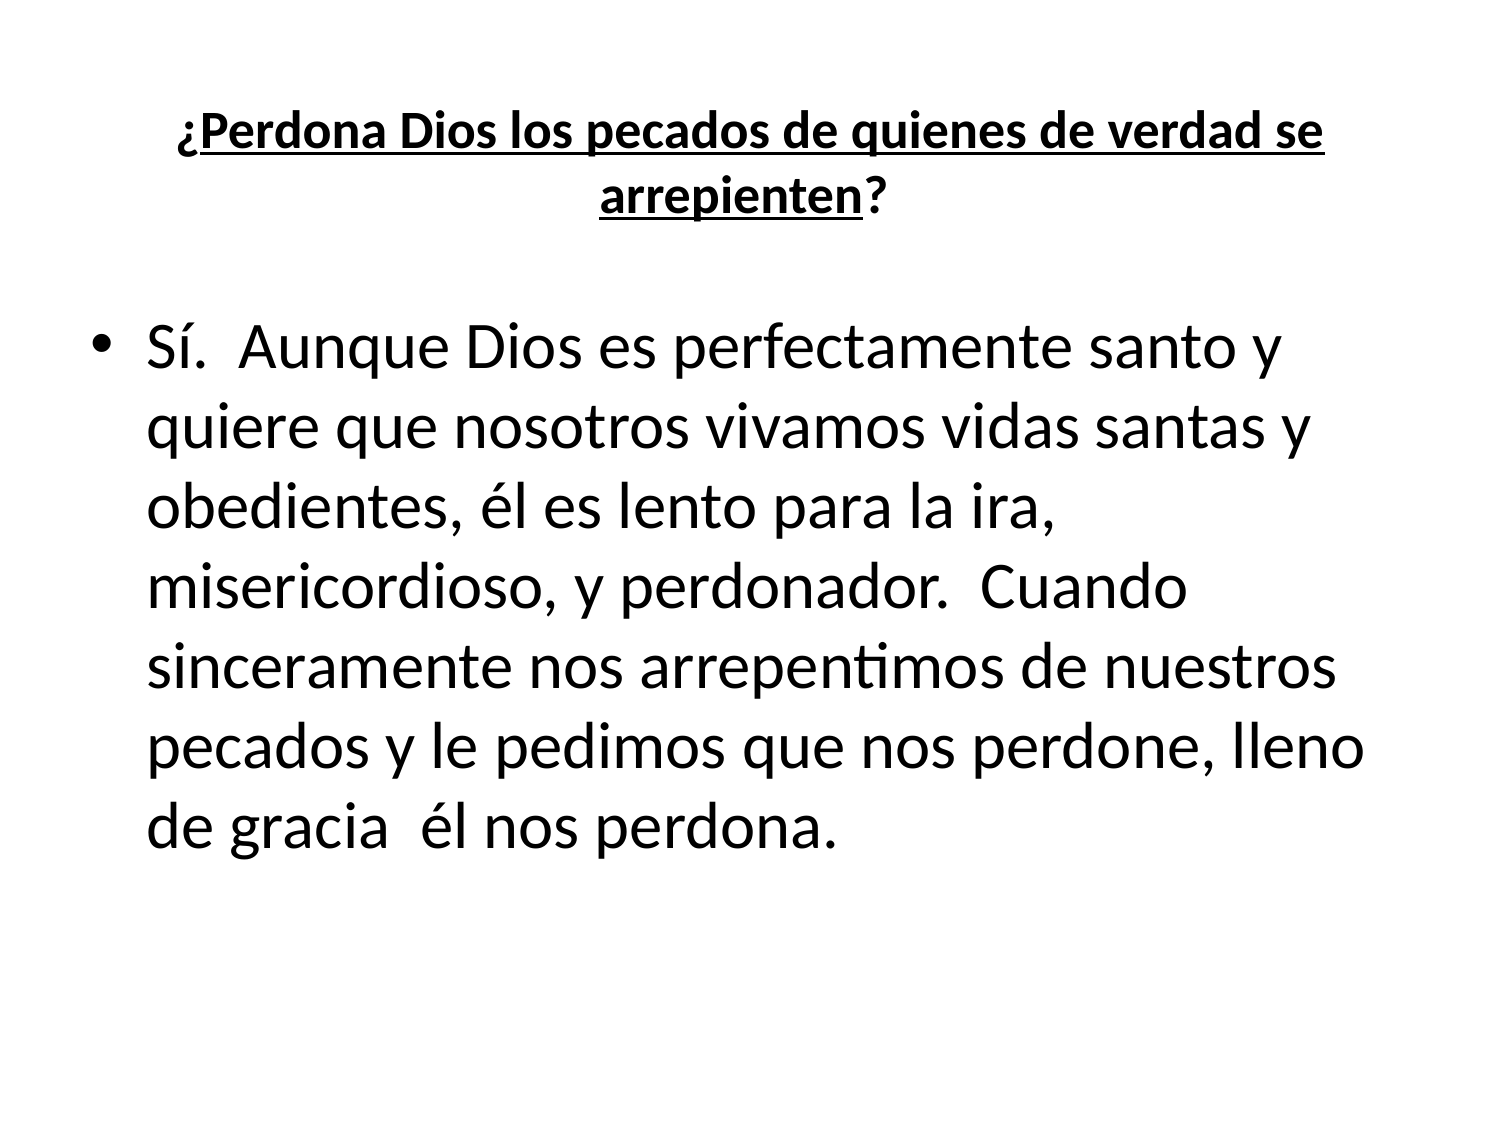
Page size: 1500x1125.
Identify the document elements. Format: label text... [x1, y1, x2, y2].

title ¿Perdona Dios los pecados de quienes de verdad se arrepienten? [75, 85, 1425, 233]
list Sí. Aunque Dios es perfectamente santo y quiere que nosotros vivamos vidas santas y obedientes, él es lento para la ira, misericordioso, y perdonador. Cuando sinceramente nos arrepentimos de nuestros pecados y le pedimos que nos perdone, lleno de gracia él nos perdona. [75, 294, 1425, 1005]
